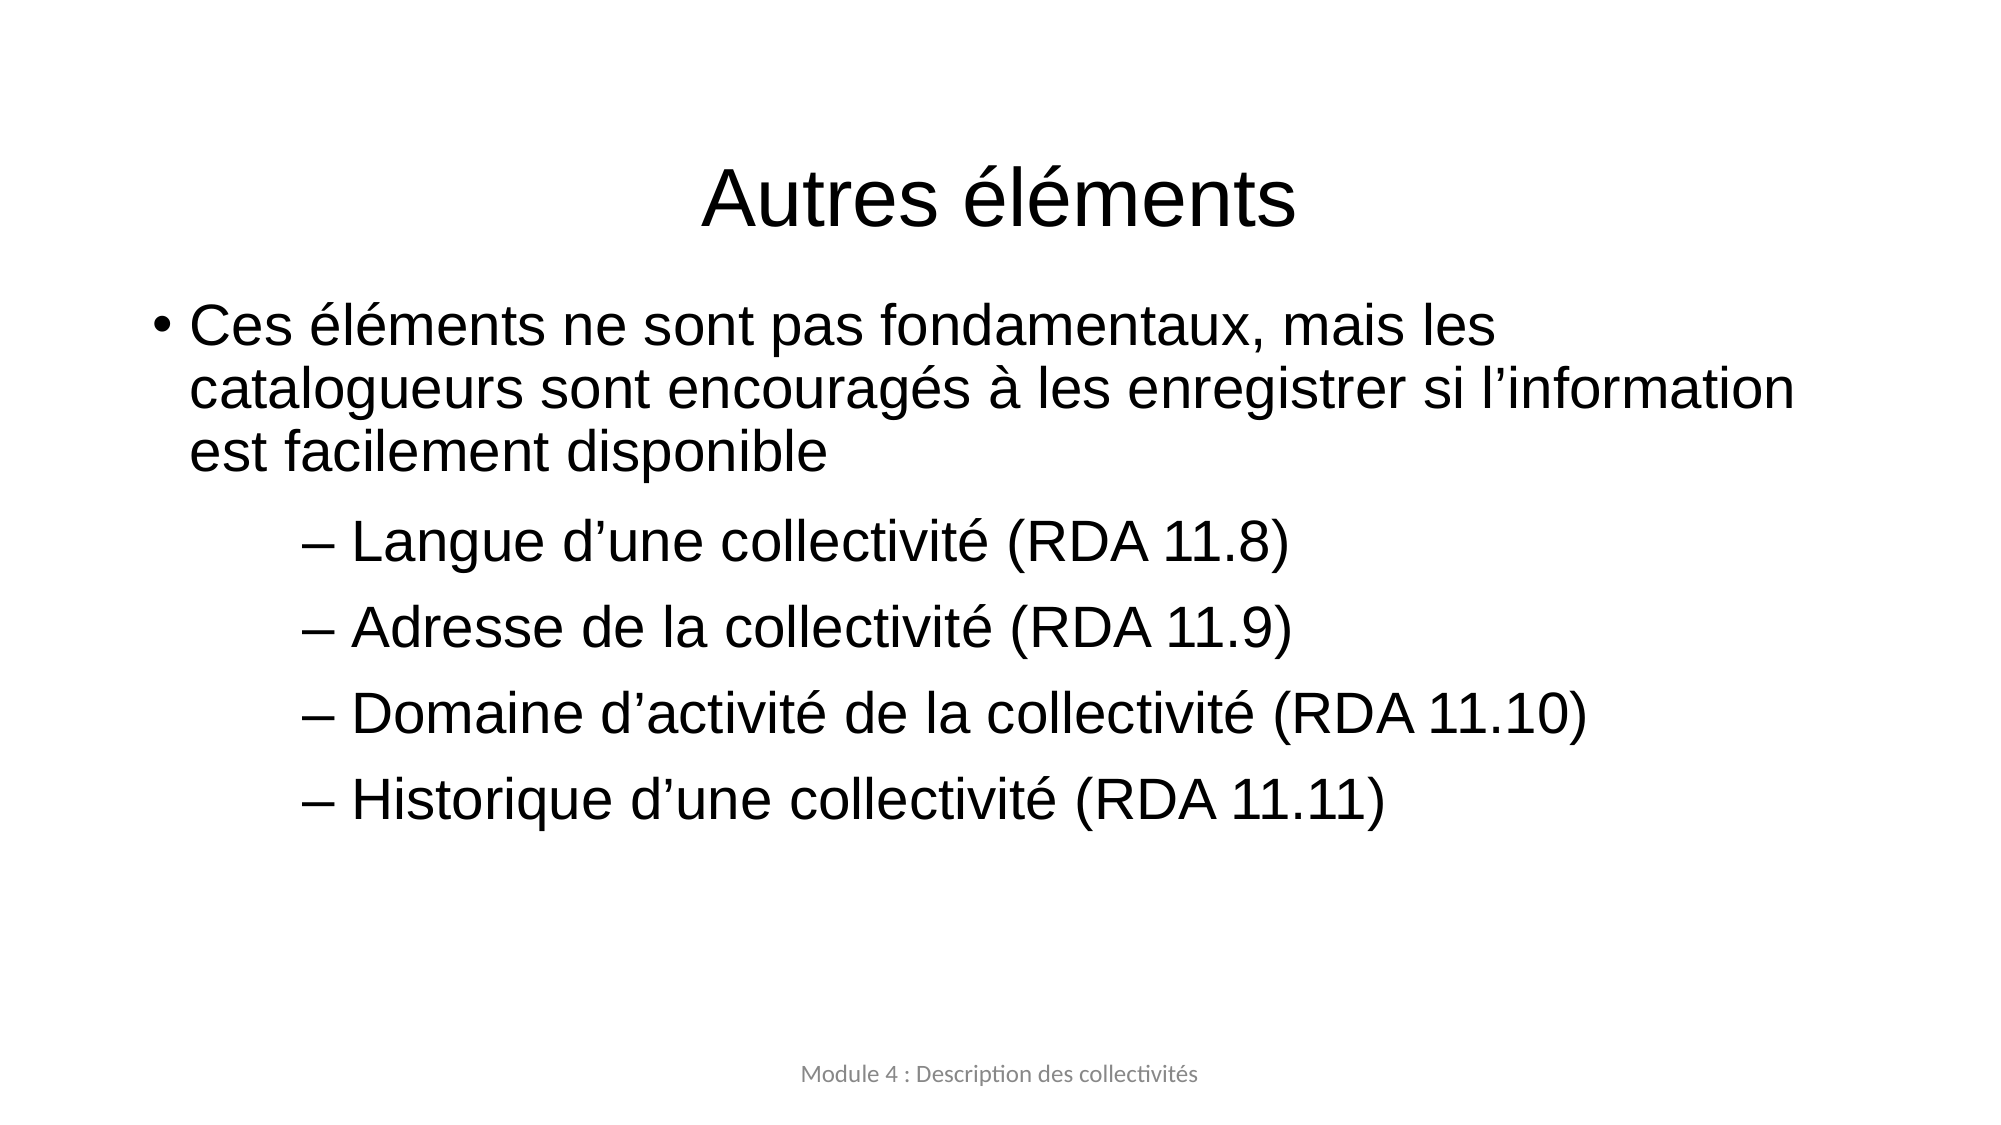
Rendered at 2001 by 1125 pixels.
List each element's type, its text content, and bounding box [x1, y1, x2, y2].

footer Module 4 : Description des collectivités [662, 1042, 1338, 1103]
list Ces éléments ne sont pas fondamentaux, mais les catalogueurs sont encouragés à les enregistrer si l’information est facilement disponible – Langue d’une collectivité (RDA 11.8) – Adresse de la collectivité (RDA 11.9) – Domaine d’activité de la collectivité (RDA 11.10) – Historique d’une collectivité (RDA 11.11) [137, 288, 1863, 1041]
title Autres éléments [137, 100, 1863, 210]
